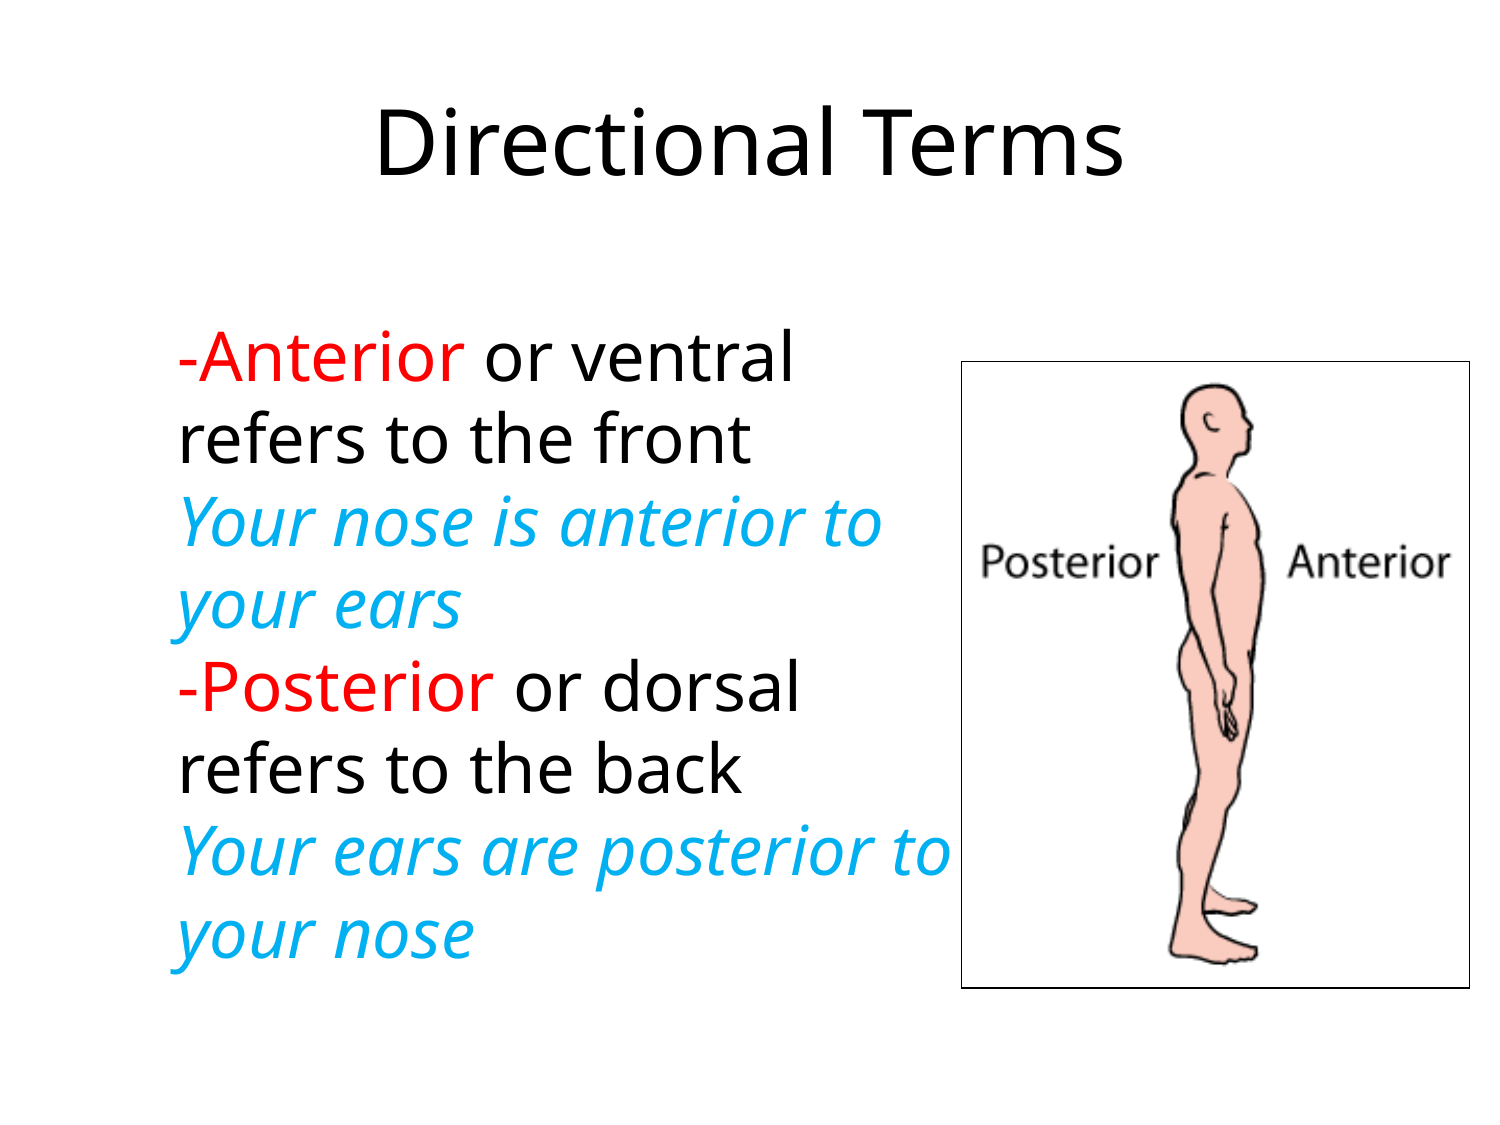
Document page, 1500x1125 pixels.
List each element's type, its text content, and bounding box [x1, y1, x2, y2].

picture [962, 362, 1469, 988]
title Directional Terms [75, 45, 1425, 233]
list [75, 262, 1425, 1005]
text_box -Anterior or ventral refers to the front Your nose is anterior to your ears -Posterior or dorsal refers to the back Your ears are posterior to your nose [87, 304, 988, 987]
